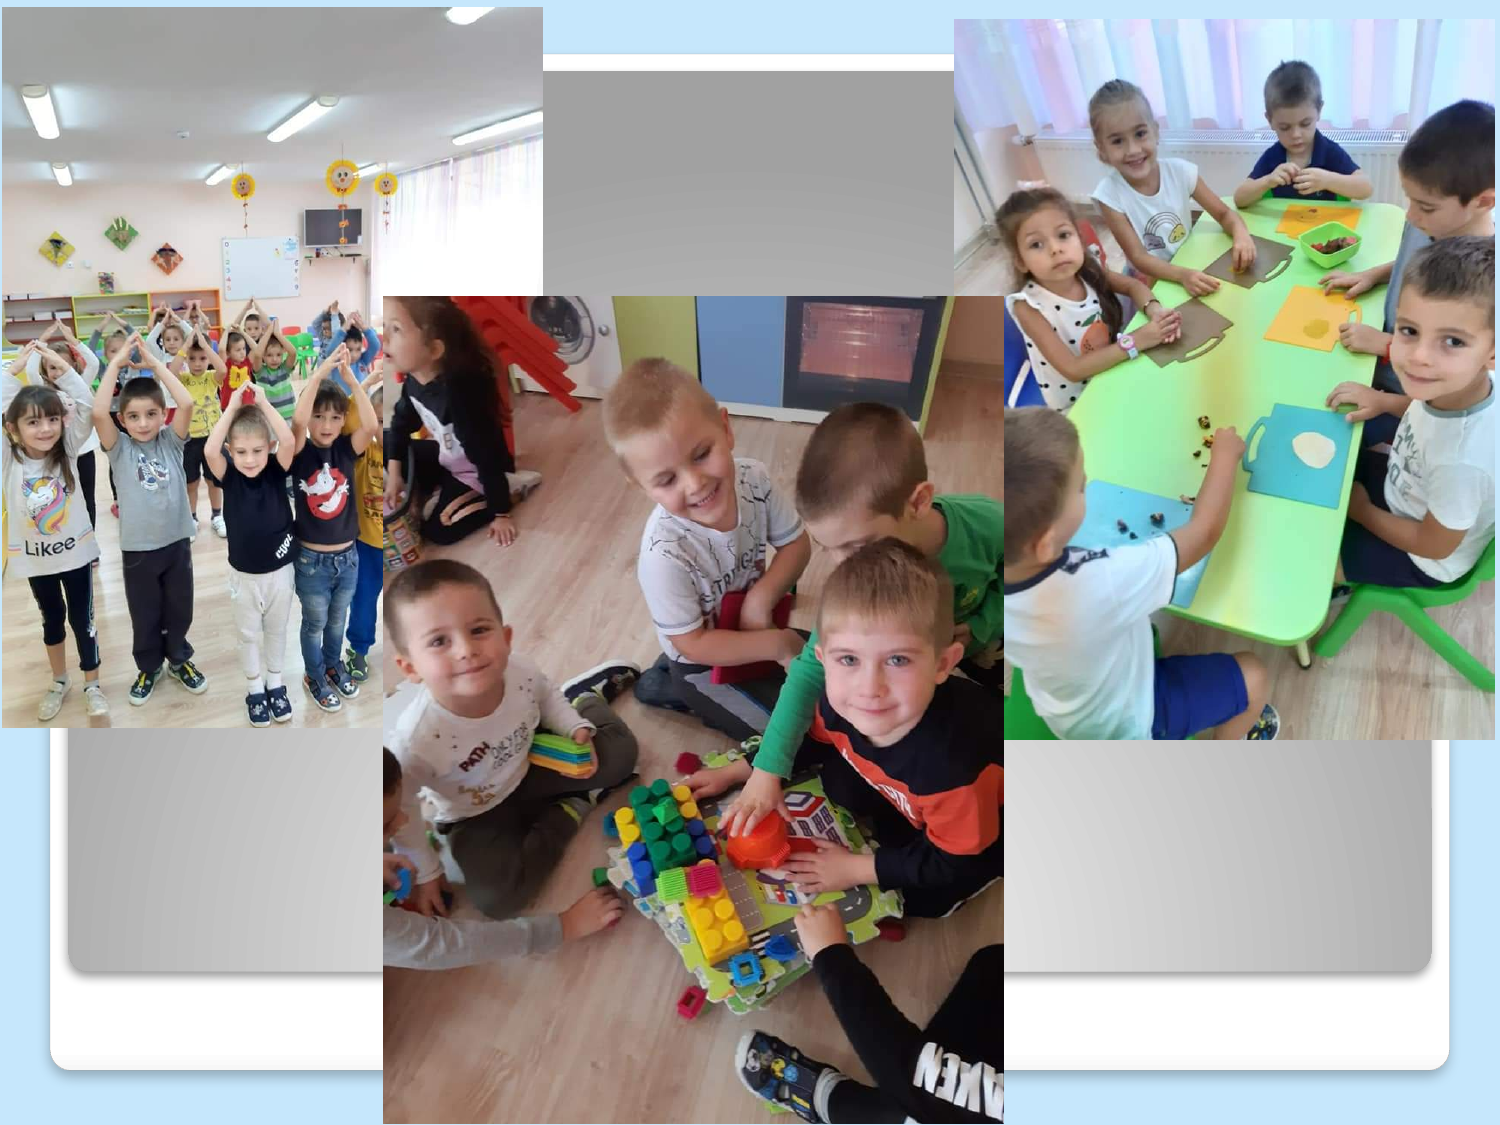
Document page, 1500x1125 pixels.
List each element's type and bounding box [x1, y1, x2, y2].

list [2, 7, 543, 728]
picture [383, 296, 1005, 1124]
list [954, 18, 1495, 740]
